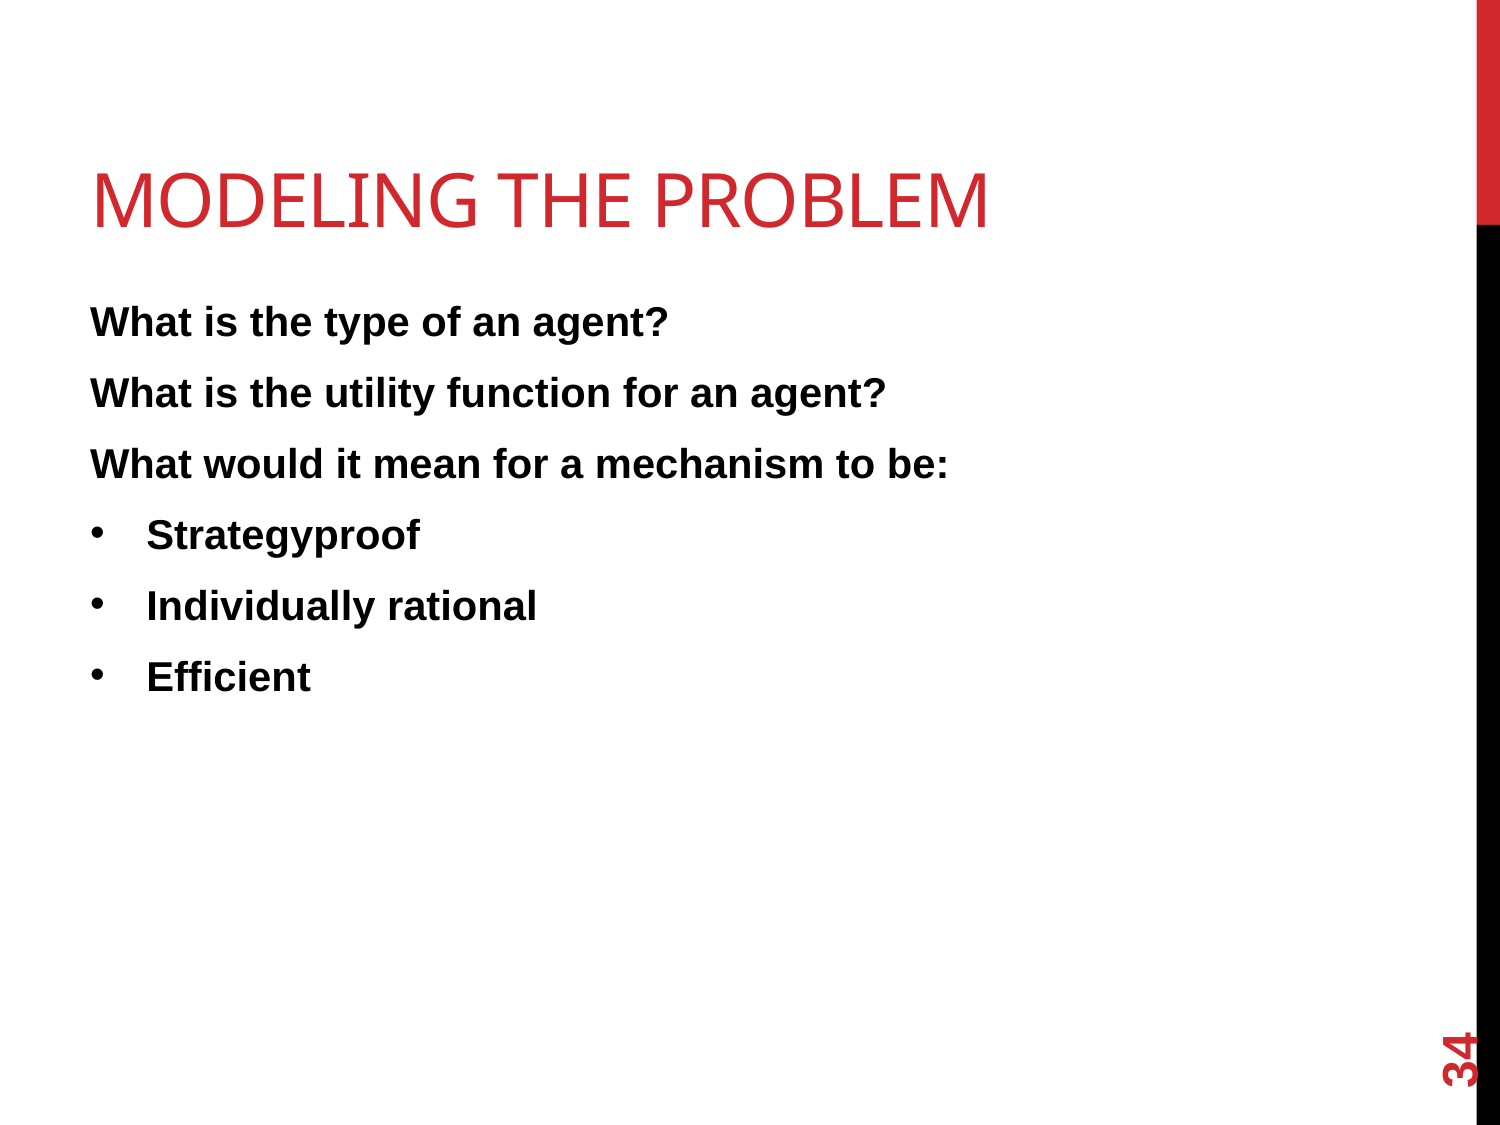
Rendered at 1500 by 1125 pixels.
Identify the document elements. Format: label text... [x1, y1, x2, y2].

title Modeling the problem [75, 25, 1025, 250]
slide_number 34 [1427, 887, 1488, 1104]
list What is the type of an agent? What is the utility function for an agent? What would it mean for a mechanism to be: Strategyproof Individually rational Efficient [75, 287, 1325, 1005]
